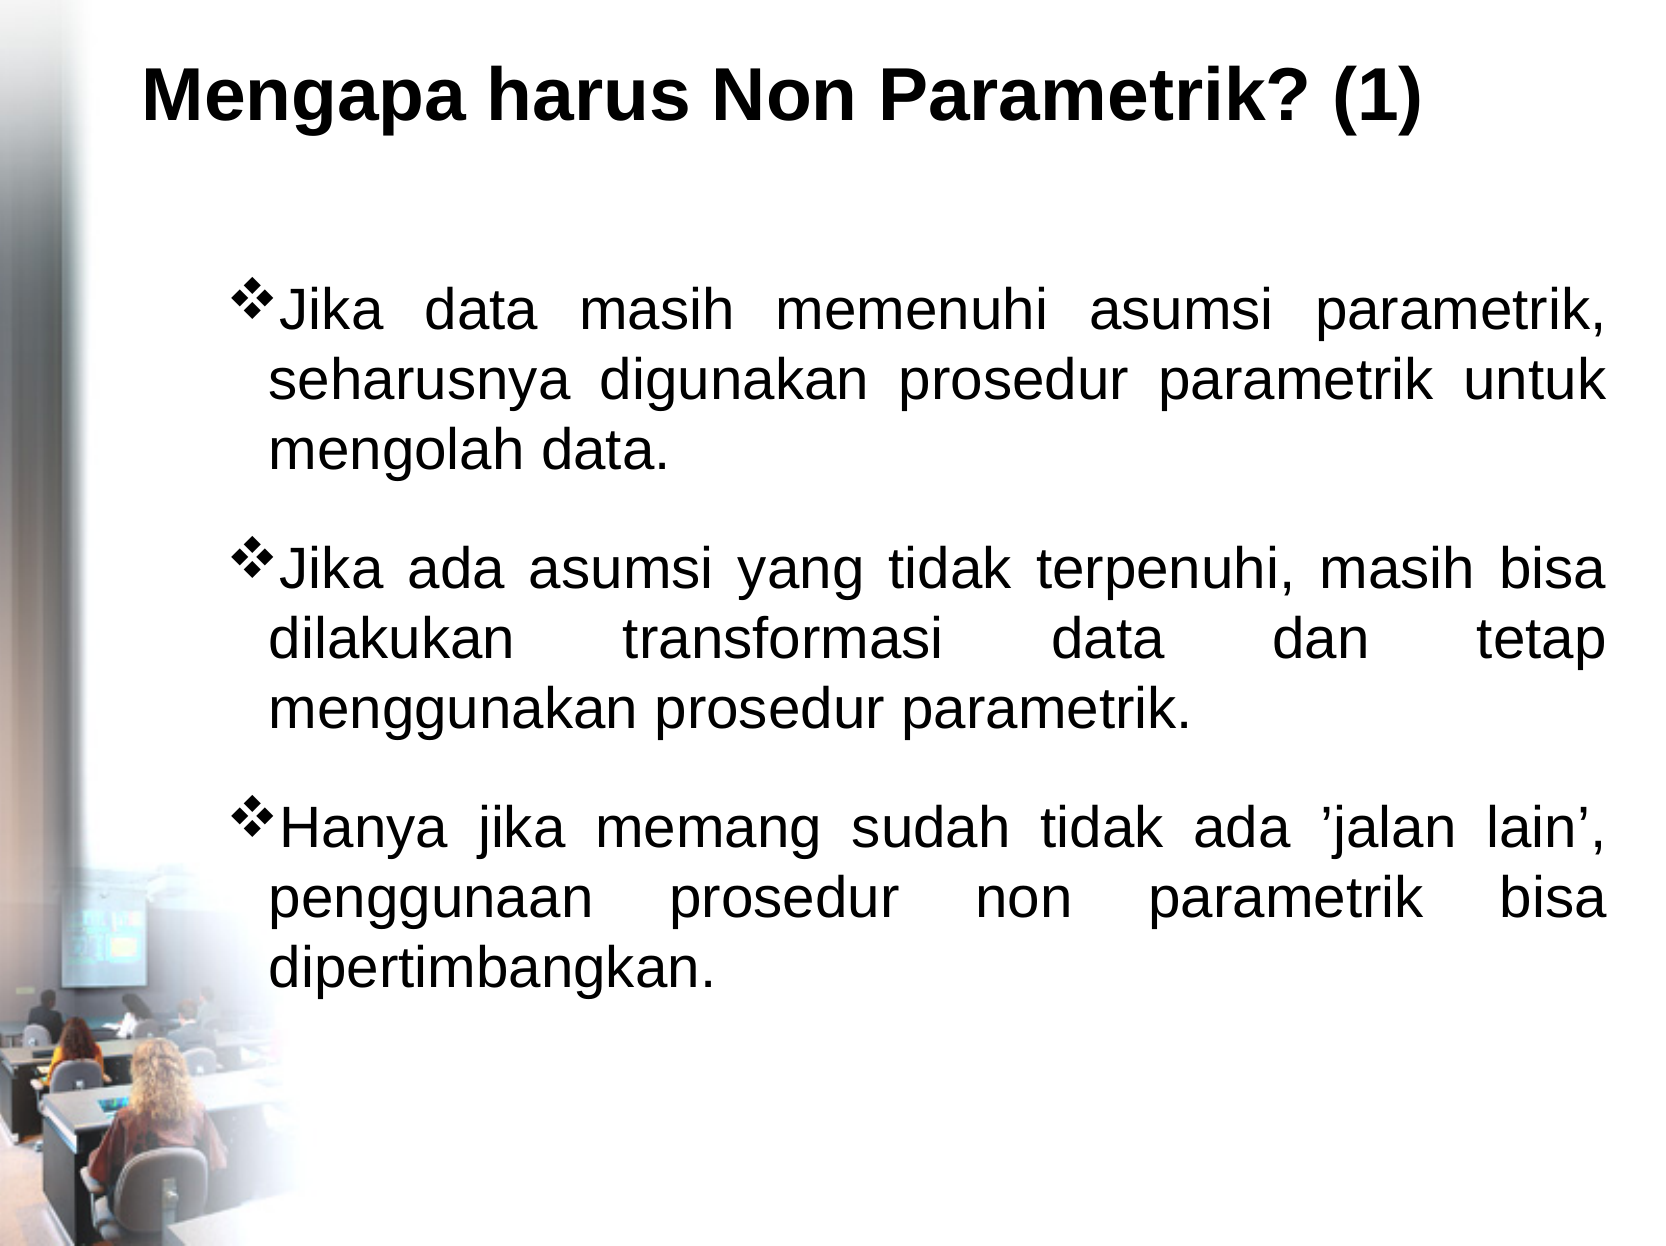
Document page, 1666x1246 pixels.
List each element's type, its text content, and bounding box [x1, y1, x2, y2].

title Mengapa harus Non Parametrik? (1) [124, 37, 1626, 213]
picture [0, 0, 1666, 1246]
list Jika data masih memenuhi asumsi parametrik, seharusnya digunakan prosedur parametrik untuk mengolah data. Jika ada asumsi yang tidak terpenuhi, masih bisa dilakukan transformasi data dan tetap menggunakan prosedur parametrik. Hanya jika memang sudah tidak ada ’jalan lain’, penggunaan prosedur non parametrik bisa dipertimbangkan. [209, 262, 1626, 1113]
